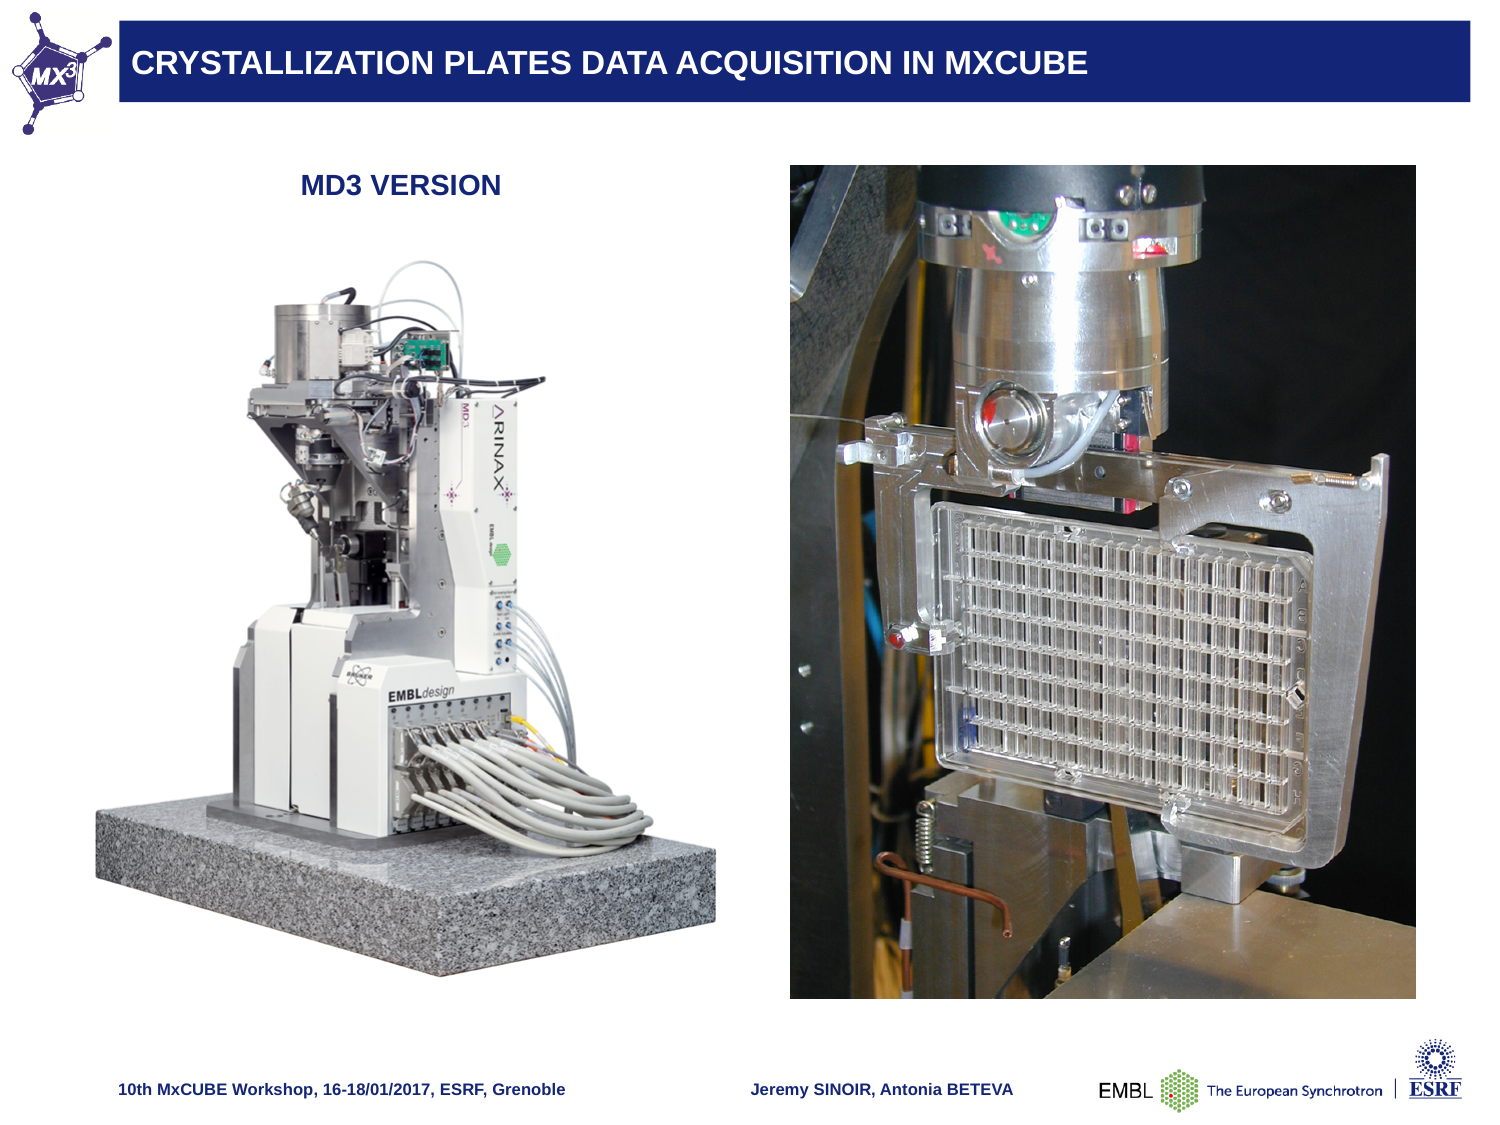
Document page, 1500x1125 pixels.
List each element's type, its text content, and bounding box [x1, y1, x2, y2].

picture [789, 165, 1416, 1000]
title Crystallization plates data acquisition in mxcube [119, 20, 1471, 103]
picture [1098, 1018, 1500, 1125]
footer 10th MxCUBE Workshop, 16-18/01/2017, ESRF, Grenoble Jeremy SINOIR, Antonia BETEVA [118, 1063, 1122, 1099]
text_box MD3 VERSION [285, 159, 517, 209]
picture [12, 12, 112, 136]
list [70, 233, 733, 1001]
